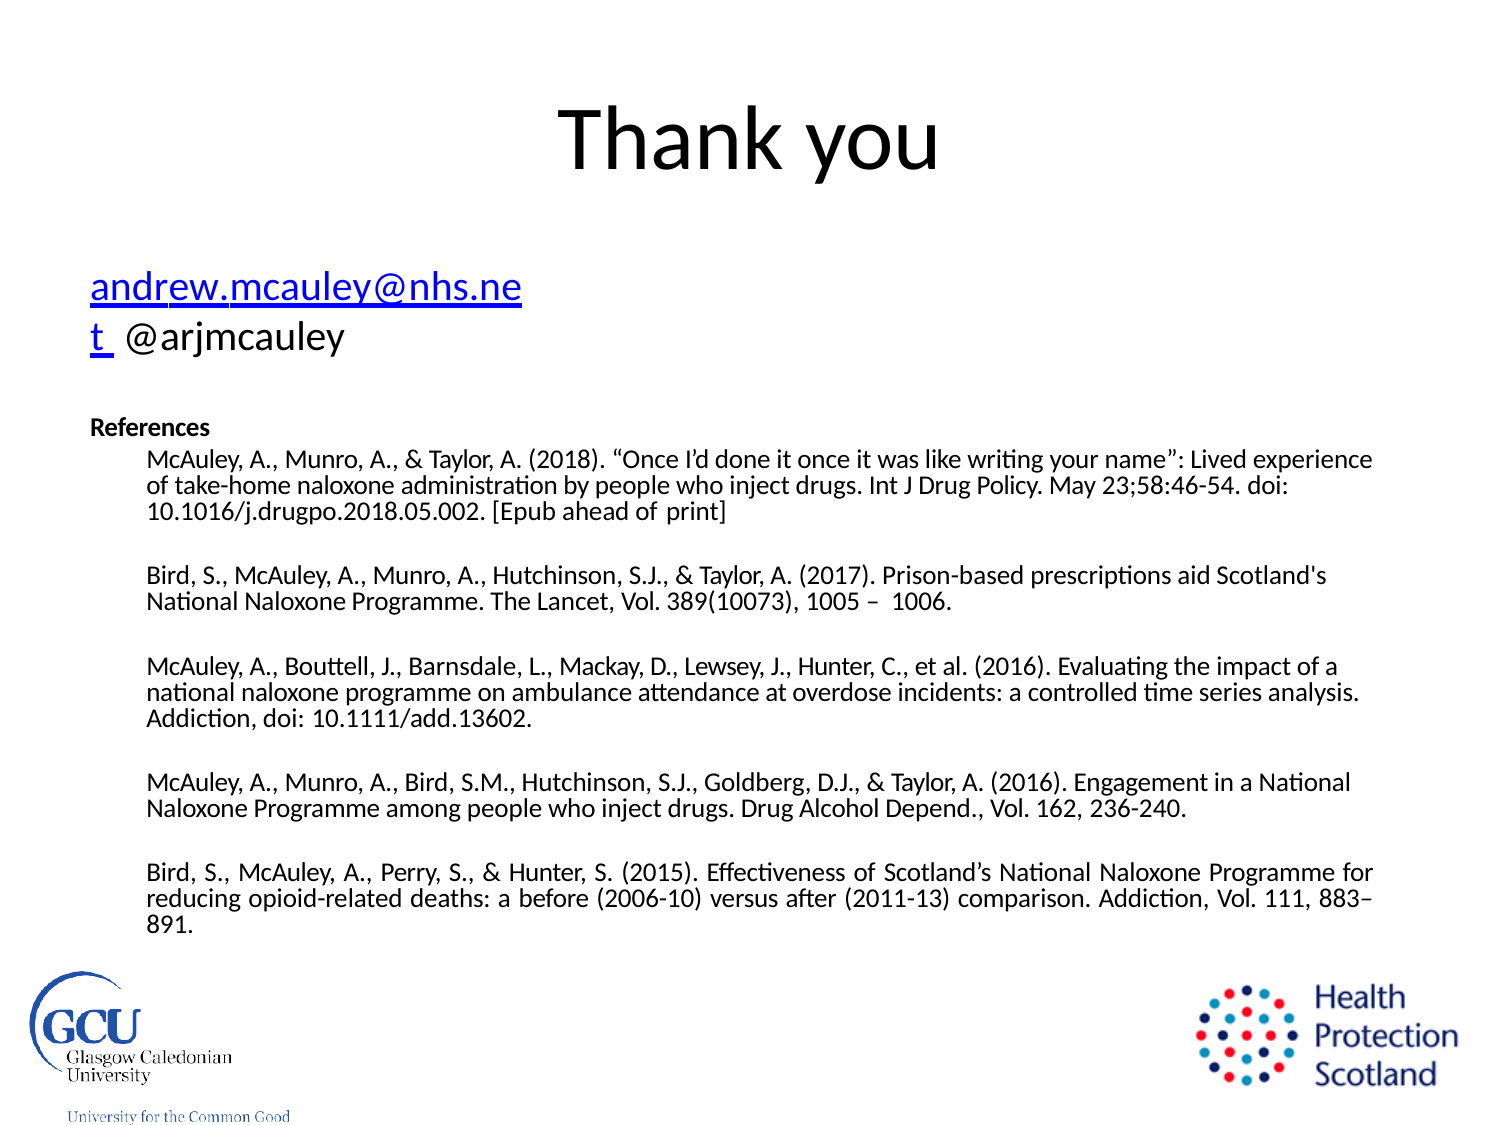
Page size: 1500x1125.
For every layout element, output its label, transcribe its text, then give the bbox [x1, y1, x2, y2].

text_box [67, 1110, 290, 1125]
text_box [1195, 983, 1459, 1087]
text_box [29, 971, 232, 1085]
text_box andrew.mcauley@nhs.net @arjmcauley [87, 256, 535, 359]
title Thank you [555, 75, 945, 266]
text_box References McAuley, A., Munro, A., & Taylor, A. (2018). “Once I’d done it once it was like writing your name”: Lived experience of take-home naloxone administration by people who inject drugs. Int J Drug Policy. May 23;58:46-54. doi: 10.1016/j.drugpo.2018.05.002. [Epub ahead of print] Bird, S., McAuley, A., Munro, A., Hutchinson, S.J., & Taylor, A. (2017). Prison-based prescriptions aid Scotland's National Naloxone Programme. The Lancet, Vol. 389(10073), 1005 – 1006. McAuley, A., Bouttell, J., Barnsdale, L., Mackay, D., Lewsey, J., Hunter, C., et al. (2016). Evaluating the impact of a national naloxone programme on ambulance attendance at overdose incidents: a controlled time series analysis. Addiction, doi: 10.1111/add.13602. McAuley, A., Munro, A., Bird, S.M., Hutchinson, S.J., Goldberg, D.J., & Taylor, A. (2016). Engagement in a National Naloxone Programme among people who inject drugs. Drug Alcohol Depend., Vol. 162, 236-240. Bird, S., McAuley, A., Perry, S., & Hunter, S. (2015). Effectiveness of Scotland’s National Naloxone Programme for reducing opioid-related deaths: a before (2006-10) versus after (2011-13) comparison. Addiction, Vol. 111, 883– 891. [87, 406, 1406, 939]
